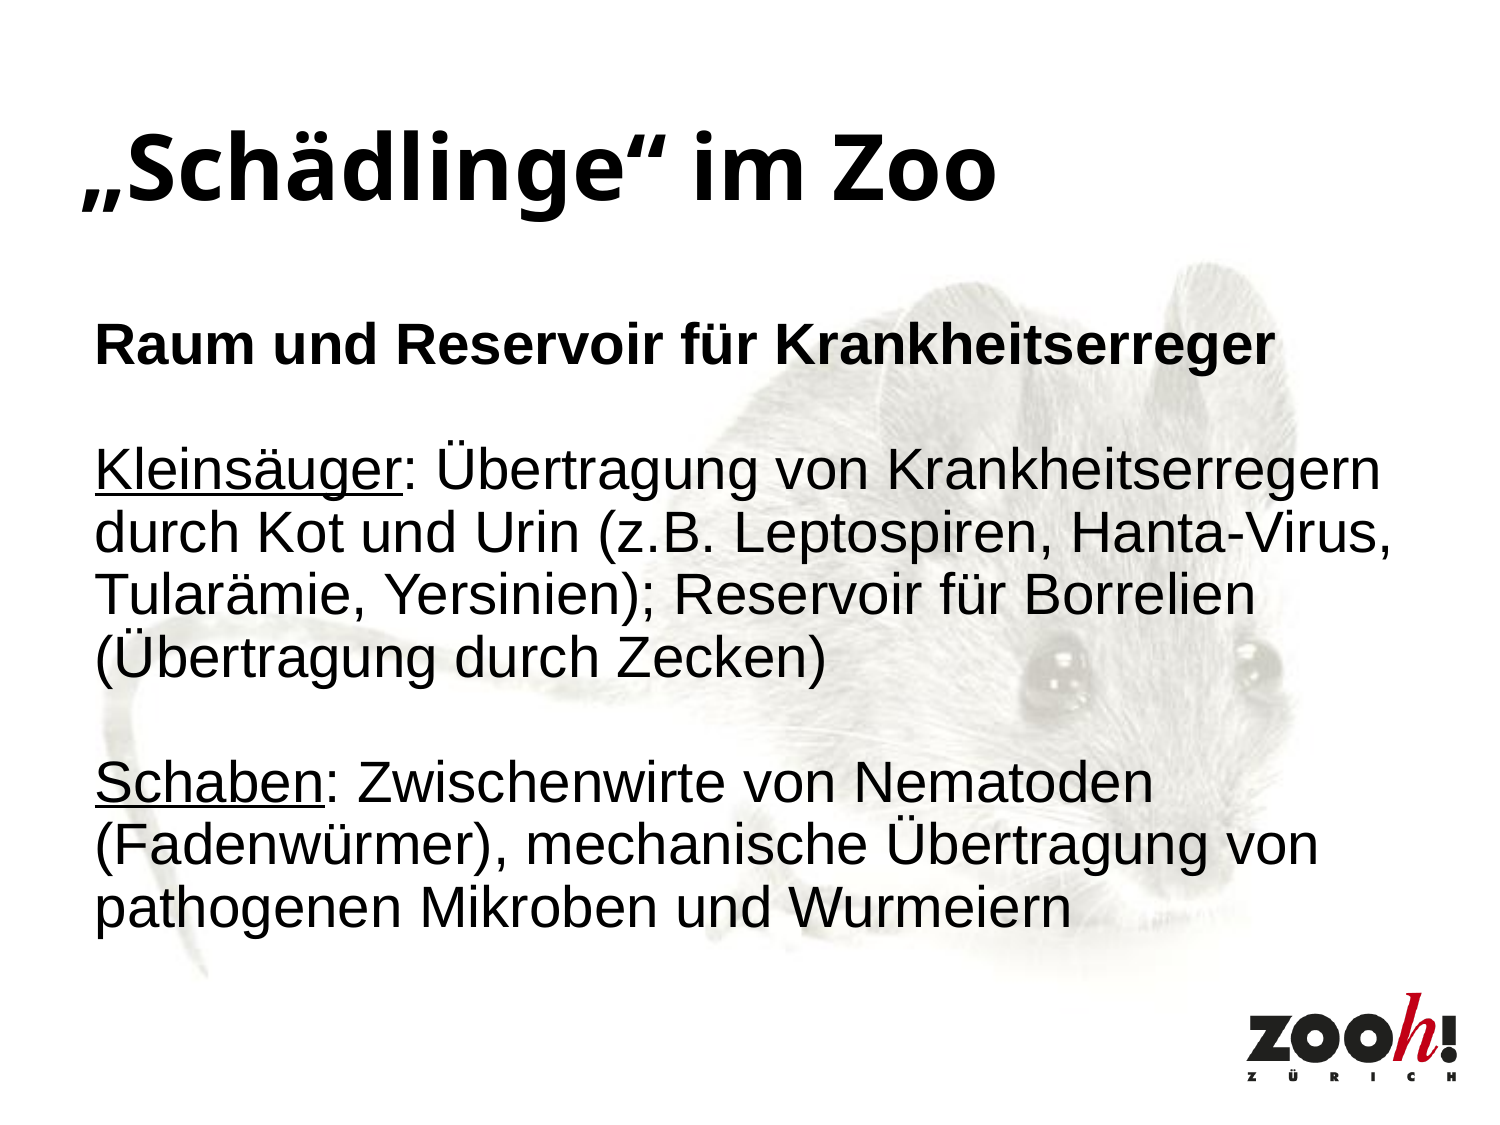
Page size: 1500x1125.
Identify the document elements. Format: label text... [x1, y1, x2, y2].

text_box „Schädlinge“ im Zoo [64, 101, 1317, 227]
list Raum und Reservoir für Krankheitserreger Kleinsäuger: Übertragung von Krankheitserregern durch Kot und Urin (z.B. Leptospiren, Hanta-Virus, Tularämie, Yersinien); Reservoir für Borrelien (Übertragung durch Zecken) Schaben: Zwischenwirte von Nematoden (Fadenwürmer), mechanische Übertragung von pathogenen Mikroben und Wurmeiern [94, 314, 1400, 965]
picture [0, 243, 1500, 1100]
